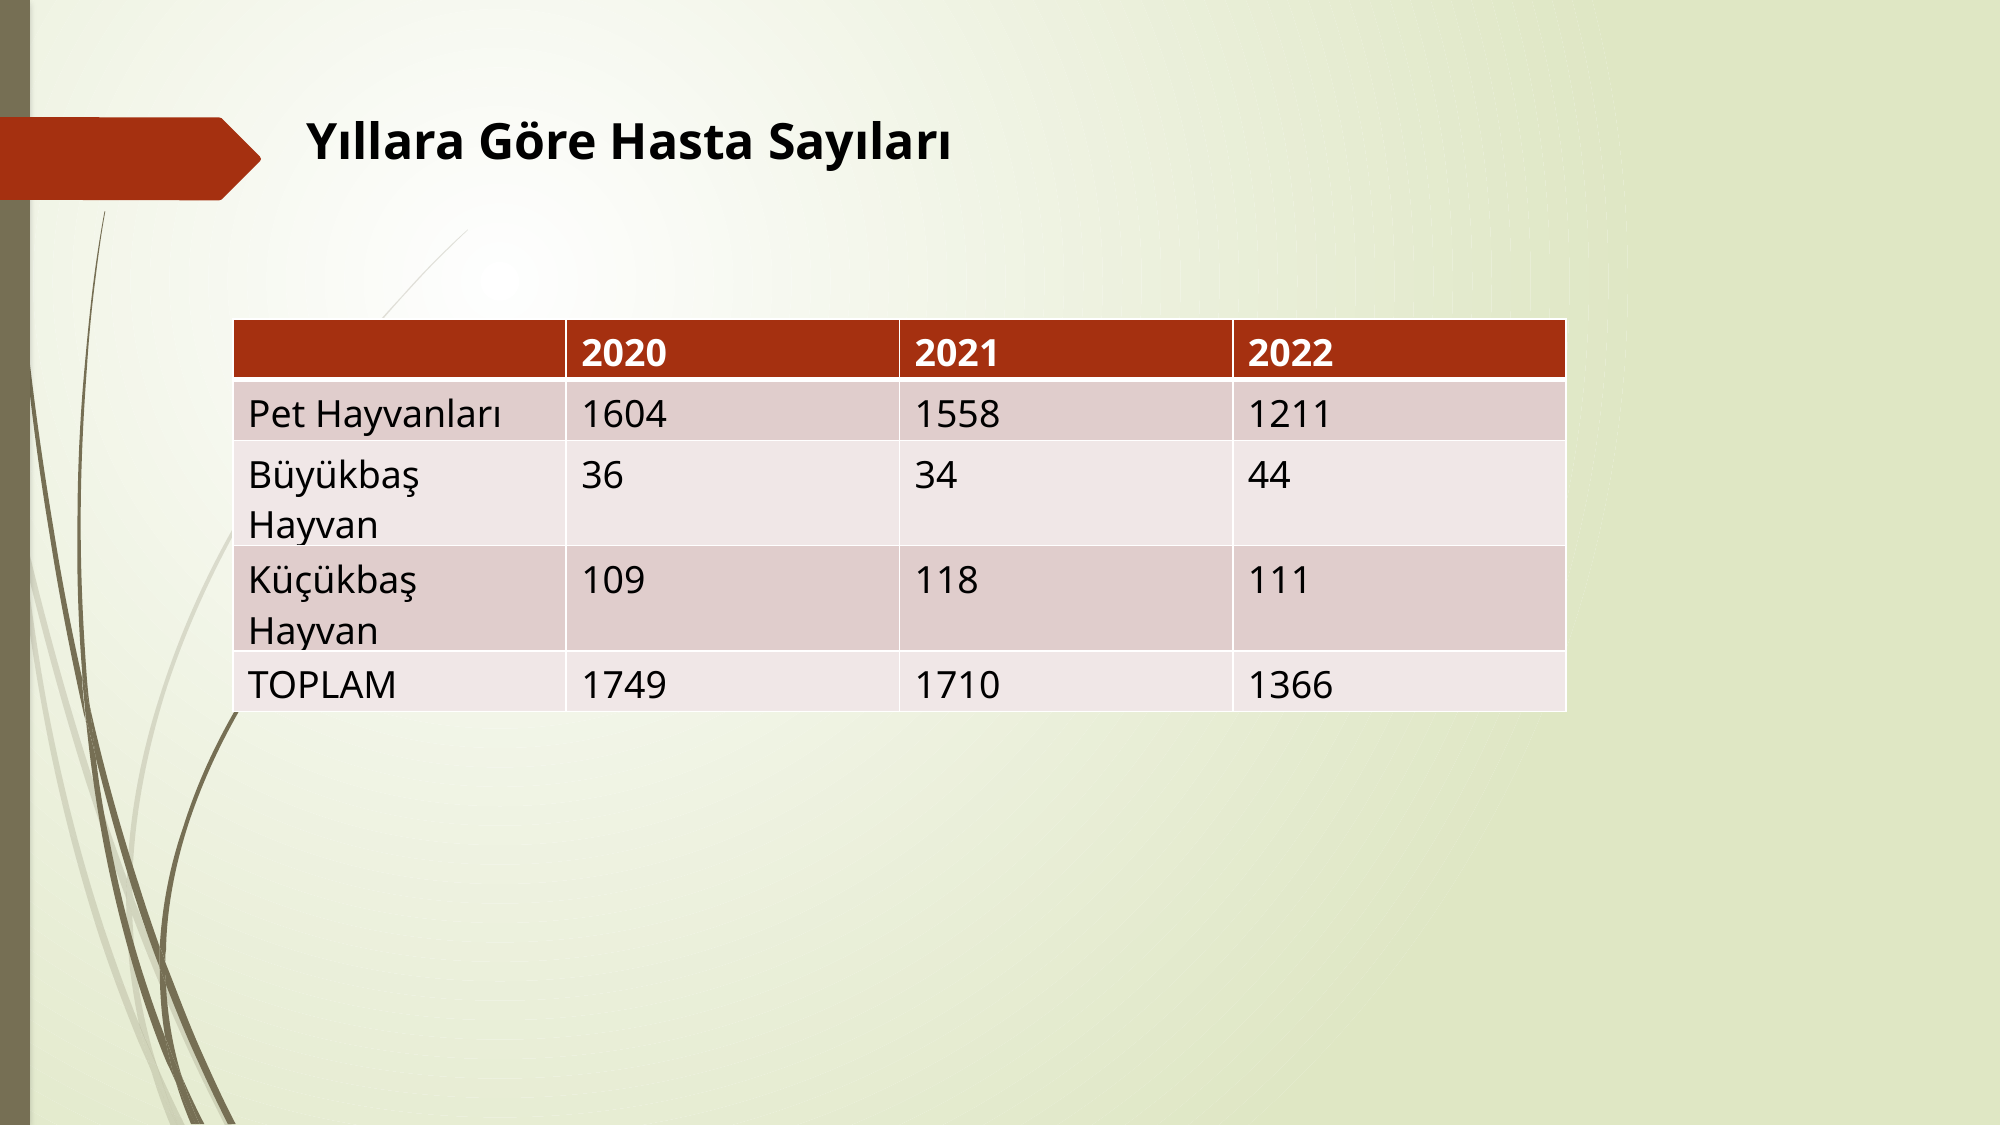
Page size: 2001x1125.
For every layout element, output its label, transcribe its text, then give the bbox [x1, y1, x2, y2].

table_cell 118 [900, 546, 1232, 650]
text_box Yıllara Göre Hasta Sayıları [291, 102, 1402, 177]
table_cell TOPLAM [234, 652, 565, 711]
table_cell Küçükbaş Hayvan [234, 546, 565, 650]
table_header [234, 320, 565, 377]
table_cell 111 [1234, 546, 1565, 650]
table_header 2022 [1234, 320, 1565, 377]
table_cell 1749 [567, 652, 899, 711]
table_cell 109 [567, 546, 899, 650]
table_header 2020 [567, 320, 899, 377]
table_cell 44 [1234, 441, 1565, 545]
table_cell Büyükbaş Hayvan [234, 441, 565, 545]
table_cell 1366 [1234, 652, 1565, 711]
table_cell 36 [567, 441, 899, 545]
table_cell 34 [900, 441, 1232, 545]
table_cell Pet Hayvanları [234, 382, 565, 440]
table_header 2021 [900, 320, 1232, 377]
table_cell 1710 [900, 652, 1232, 711]
table_cell 1211 [1234, 382, 1565, 440]
table_cell 1604 [567, 382, 899, 440]
table_cell 1558 [900, 382, 1232, 440]
